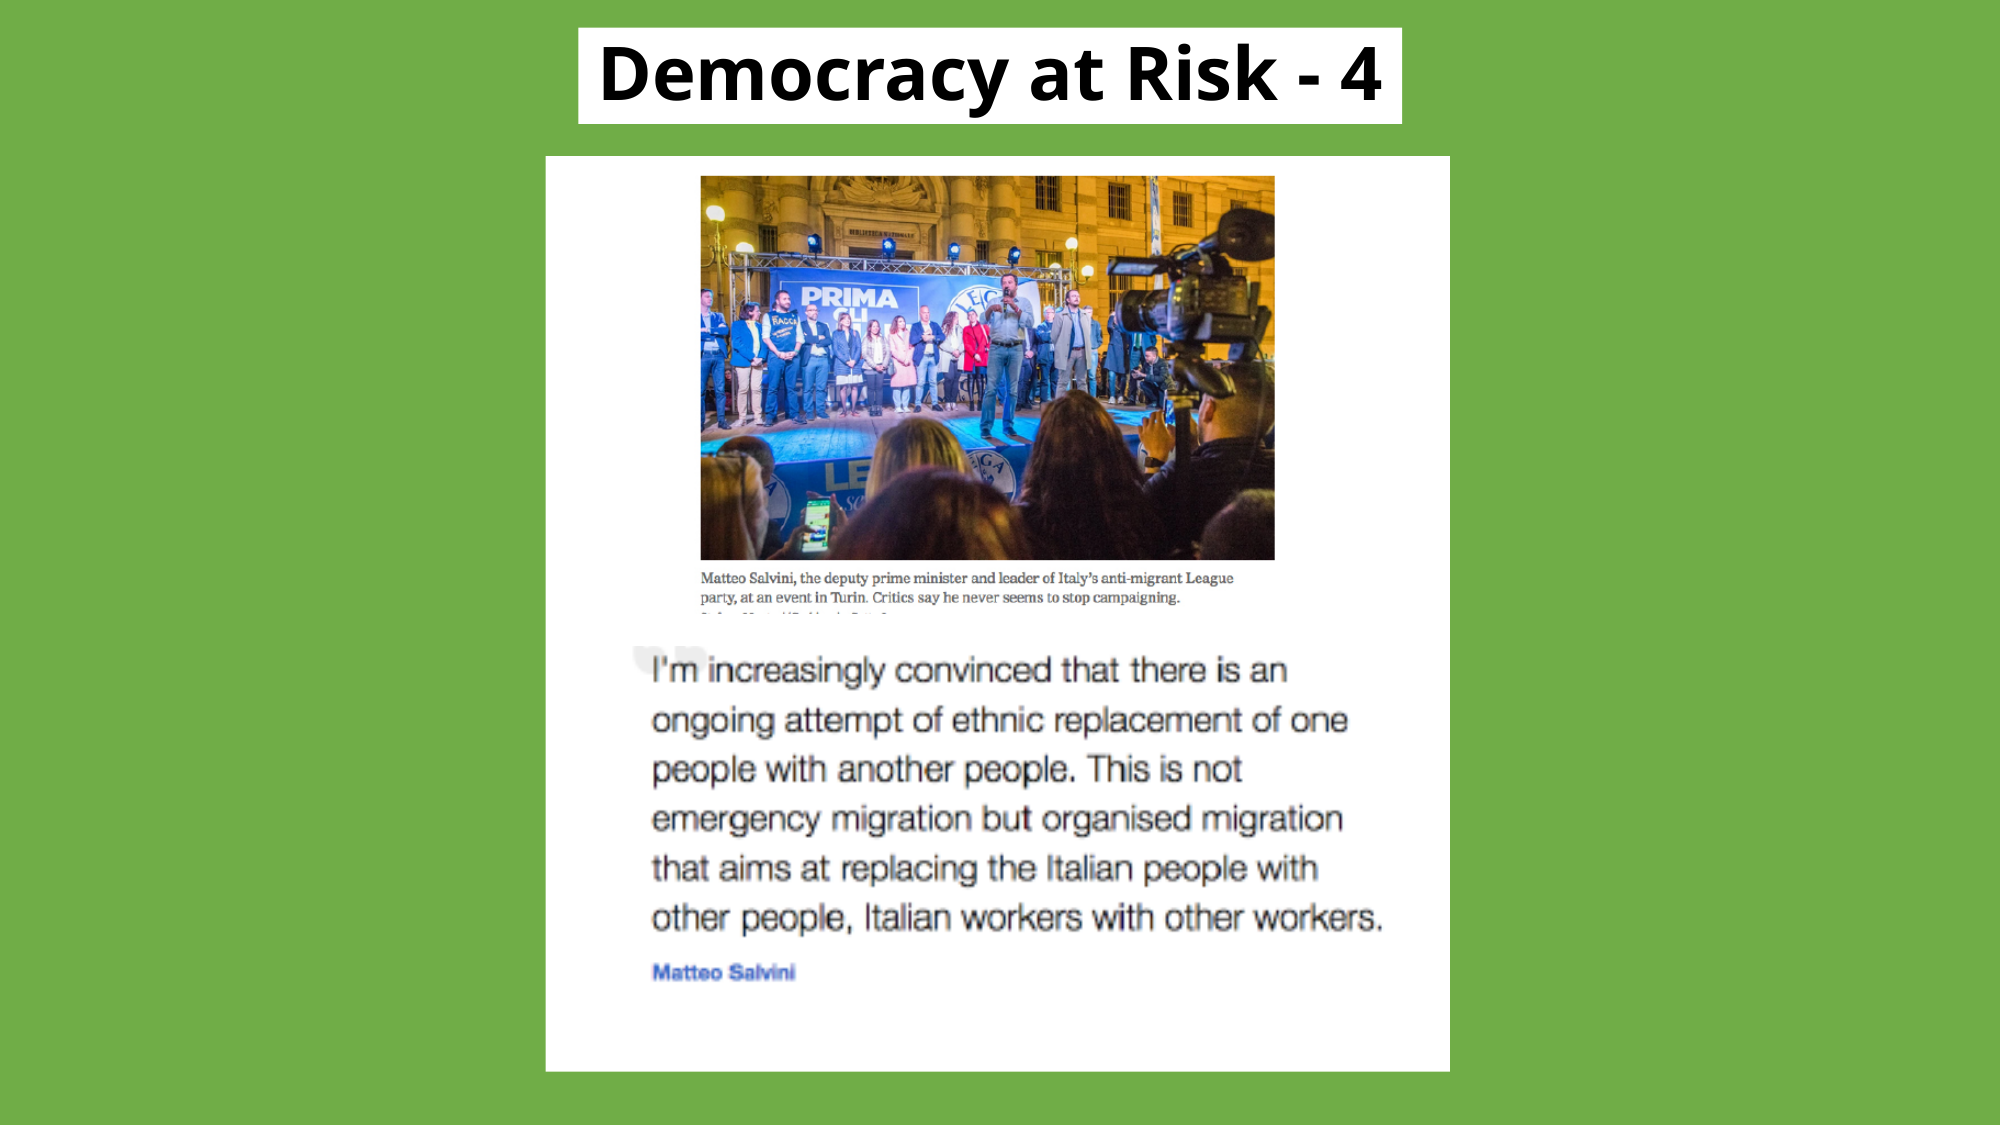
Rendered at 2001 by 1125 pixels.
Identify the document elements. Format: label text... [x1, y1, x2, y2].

picture [597, 646, 1403, 1011]
title Democracy at Risk - 4 [578, 27, 1403, 124]
subtitle [545, 156, 1450, 1072]
picture [680, 166, 1300, 614]
